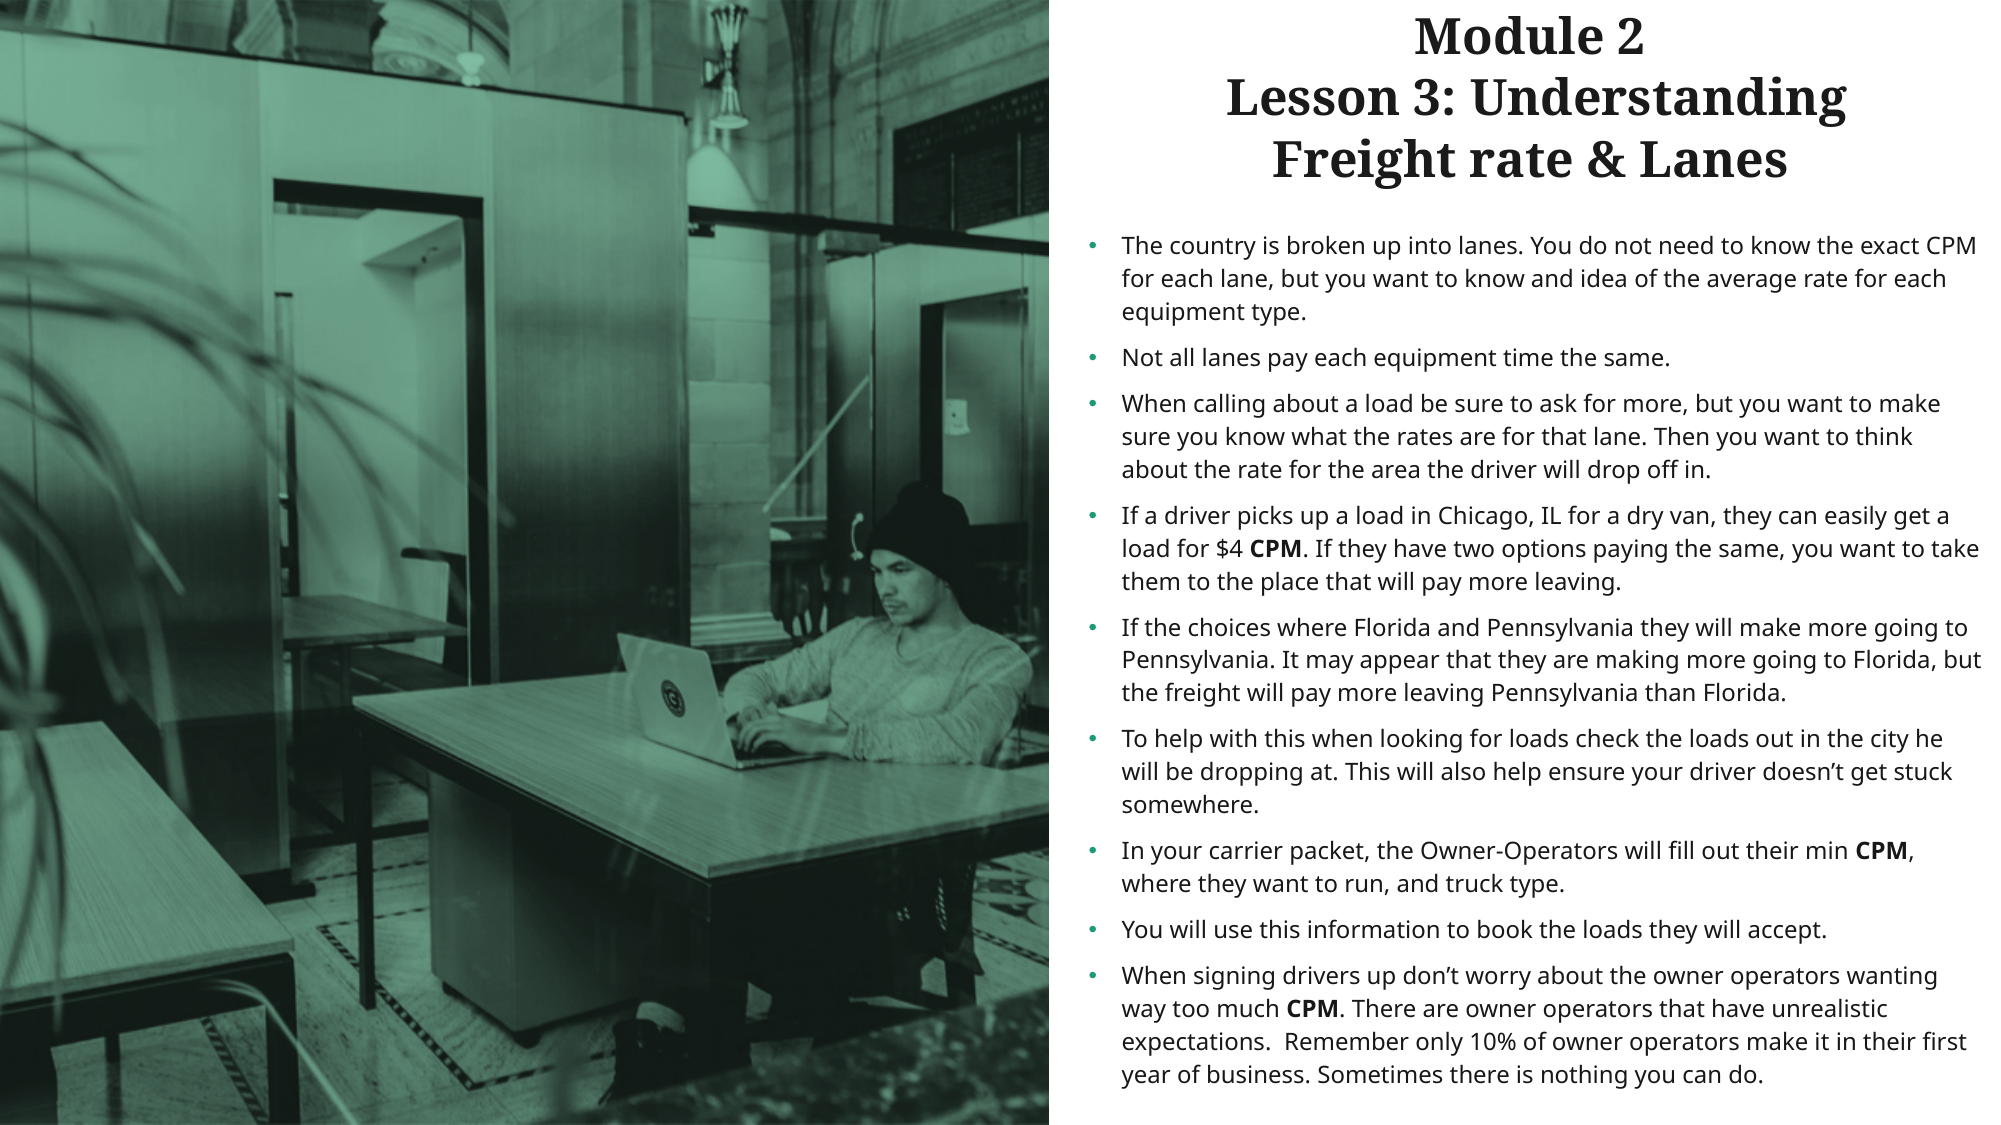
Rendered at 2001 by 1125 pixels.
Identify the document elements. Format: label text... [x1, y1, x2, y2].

title Module 2 Lesson 3: Understanding Freight rate & Lanes [1116, 0, 1958, 221]
list The country is broken up into lanes. You do not need to know the exact CPM for each lane, but you want to know and idea of the average rate for each equipment type. Not all lanes pay each equipment time the same. When calling about a load be sure to ask for more, but you want to make sure you know what the rates are for that lane. Then you want to think about the rate for the area the driver will drop off in. If a driver picks up a load in Chicago, IL for a dry van, they can easily get a load for $4 CPM. If they have two options paying the same, you want to take them to the place that will pay more leaving. If the choices where Florida and Pennsylvania they will make more going to Pennsylvania. It may appear that they are making more going to Florida, but the freight will pay more leaving Pennsylvania than Florida. To help with this when looking for loads check the loads out in the city he will be dropping at. This will also help ensure your driver doesn’t get stuck somewhere. In your carrier packet, the Owner-Operators will fill out their min CPM, where they want to run, and truck type. You will use this information to book the loads they will accept. When signing drivers up don’t worry about the owner operators wanting way too much CPM. There are owner operators that have unrealistic expectations. Remember only 10% of owner operators make it in their first year of business. Sometimes there is nothing you can do. [1073, 221, 2000, 1104]
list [0, 0, 1049, 1125]
